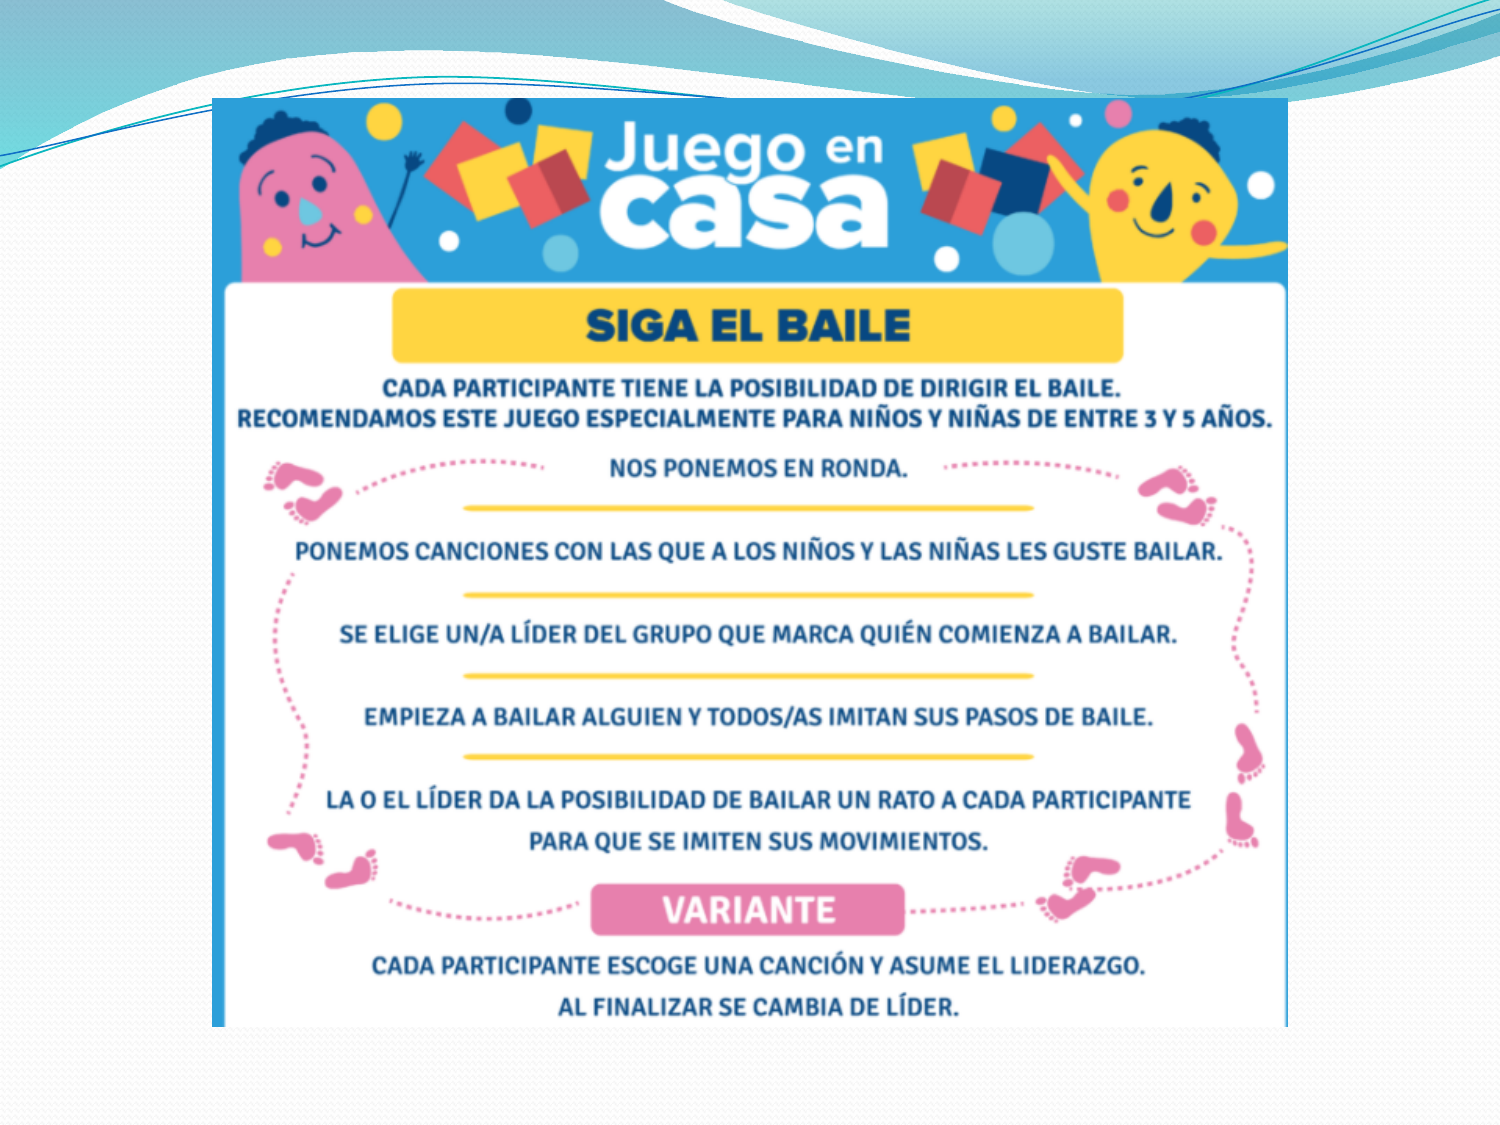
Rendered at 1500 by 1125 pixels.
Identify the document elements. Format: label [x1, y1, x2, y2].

picture [212, 98, 1288, 1027]
